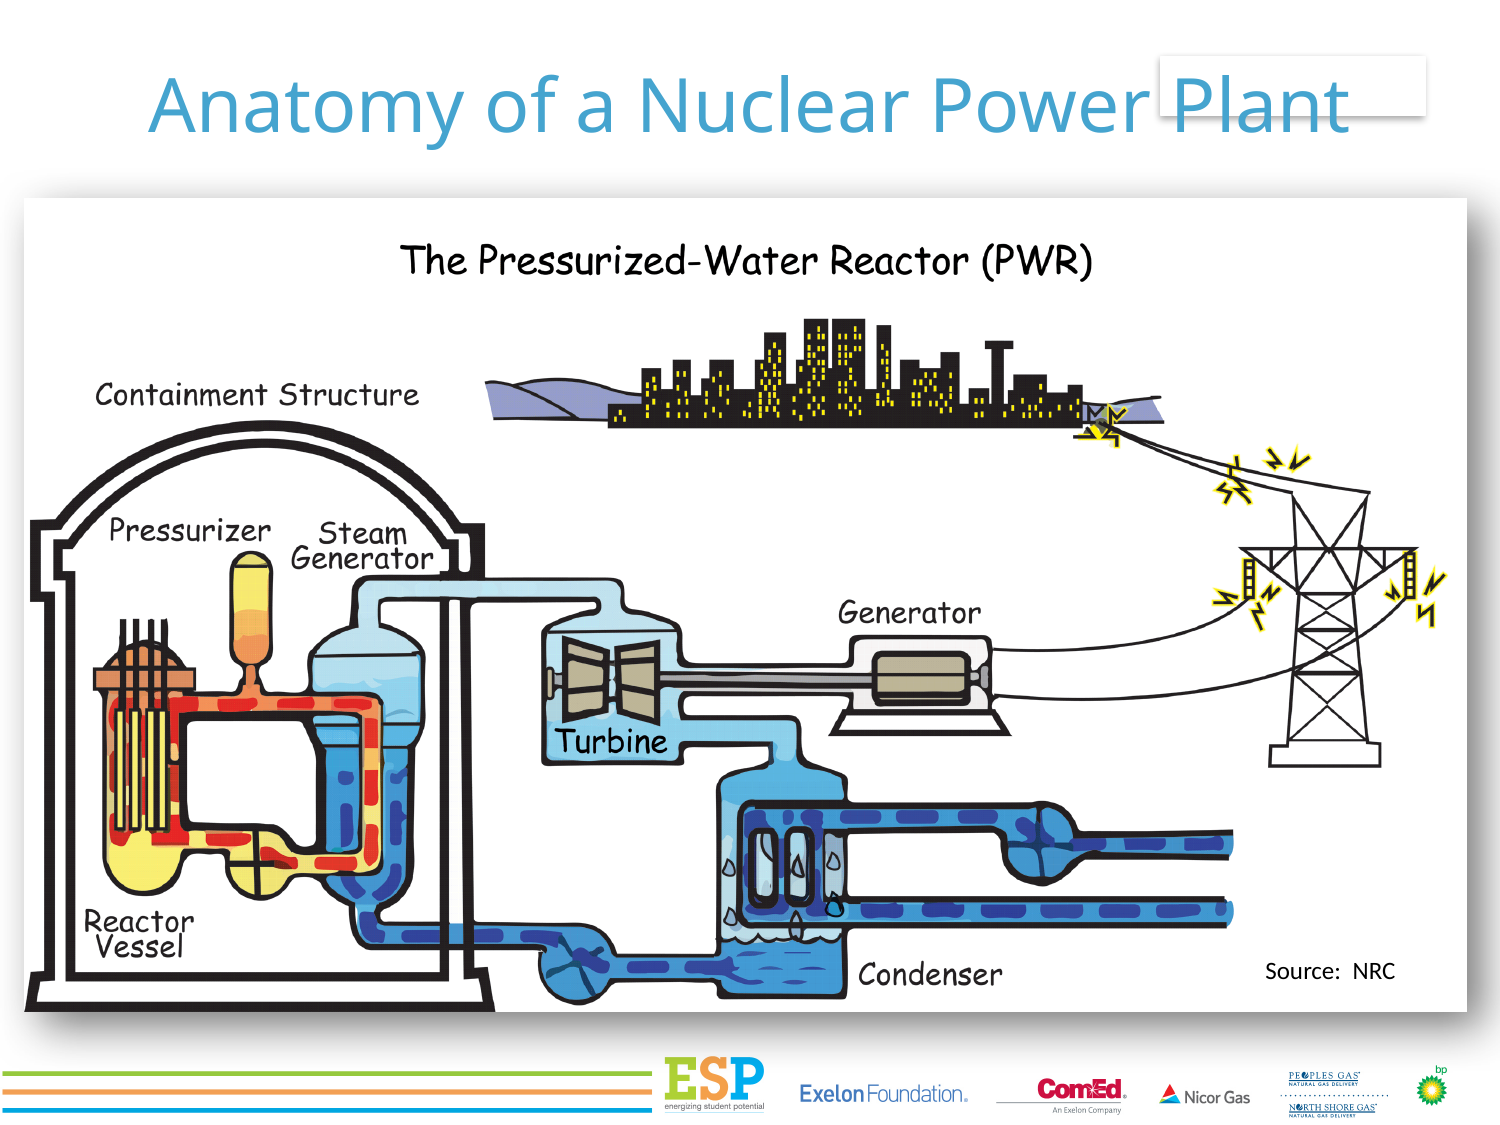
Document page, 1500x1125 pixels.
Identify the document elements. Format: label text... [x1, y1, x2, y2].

picture [0, 1014, 1500, 1125]
picture [24, 197, 1467, 1012]
title Anatomy of a Nuclear Power Plant [75, 45, 1425, 180]
